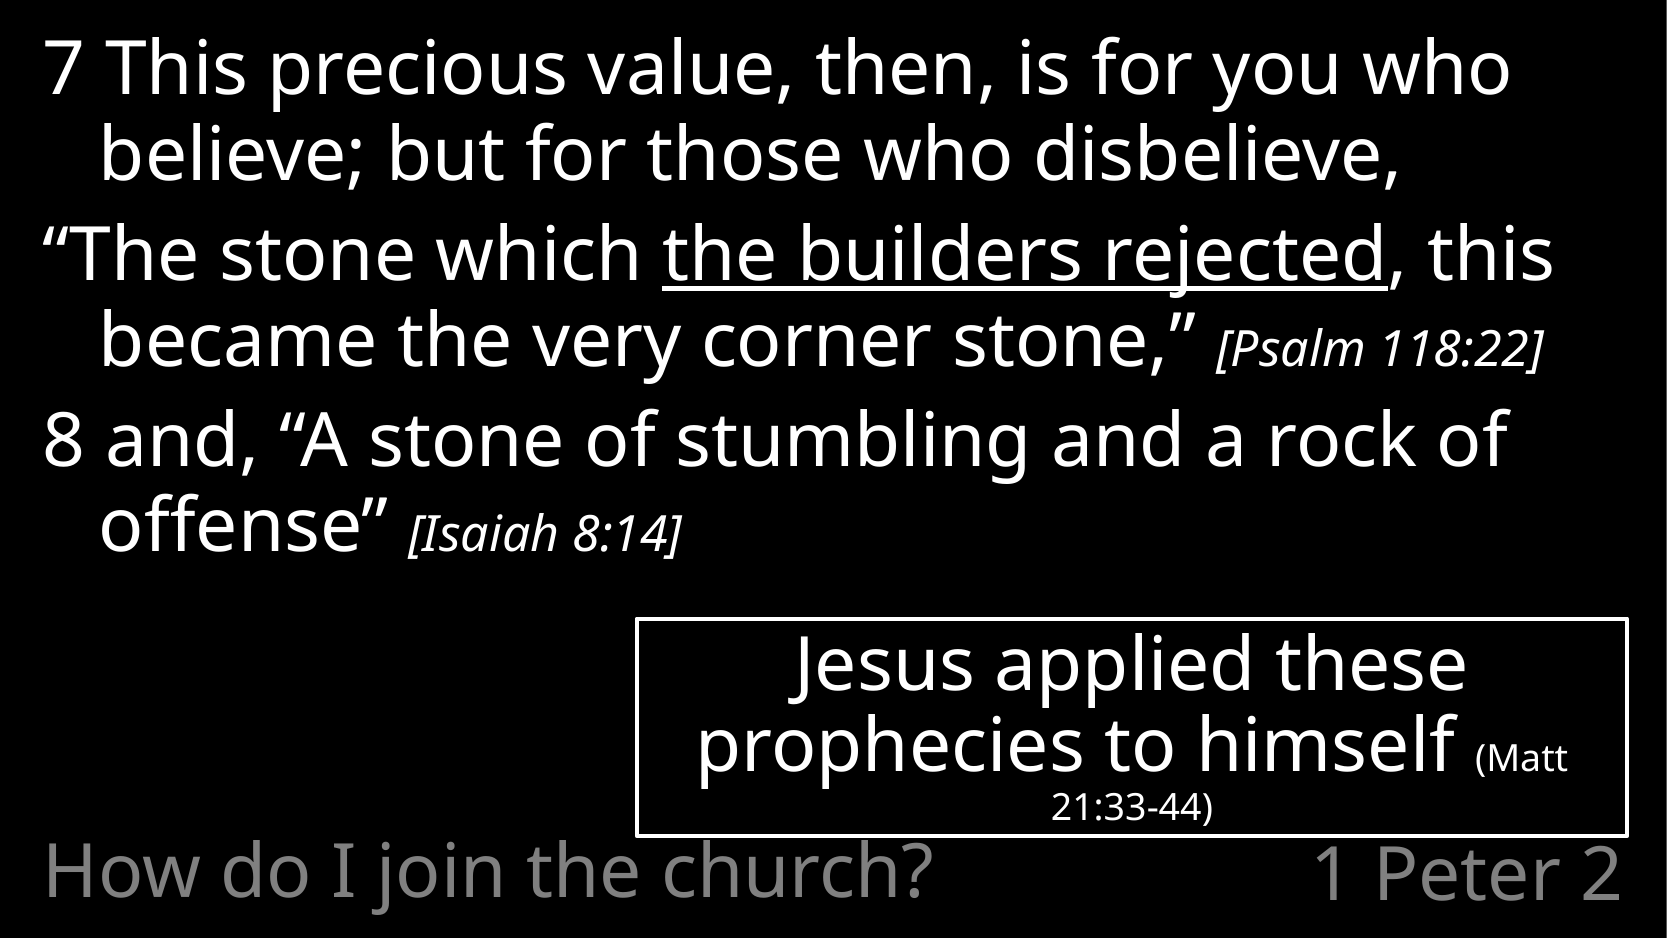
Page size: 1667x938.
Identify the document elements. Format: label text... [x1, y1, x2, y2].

title 1 Peter 2 [1247, 833, 1640, 923]
text_box Jesus applied these prophecies to himself (Matt 21:33-44) [636, 618, 1628, 836]
list How do I join the church? [27, 833, 1247, 923]
list 7 This precious value, then, is for you who believe; but for those who disbelieve, “The stone which the builders rejected, this became the very corner stone,” [Psalm 118:22] 8 and, “A stone of stumbling and a rock of offense” [Isaiah 8:14] [27, 18, 1640, 813]
